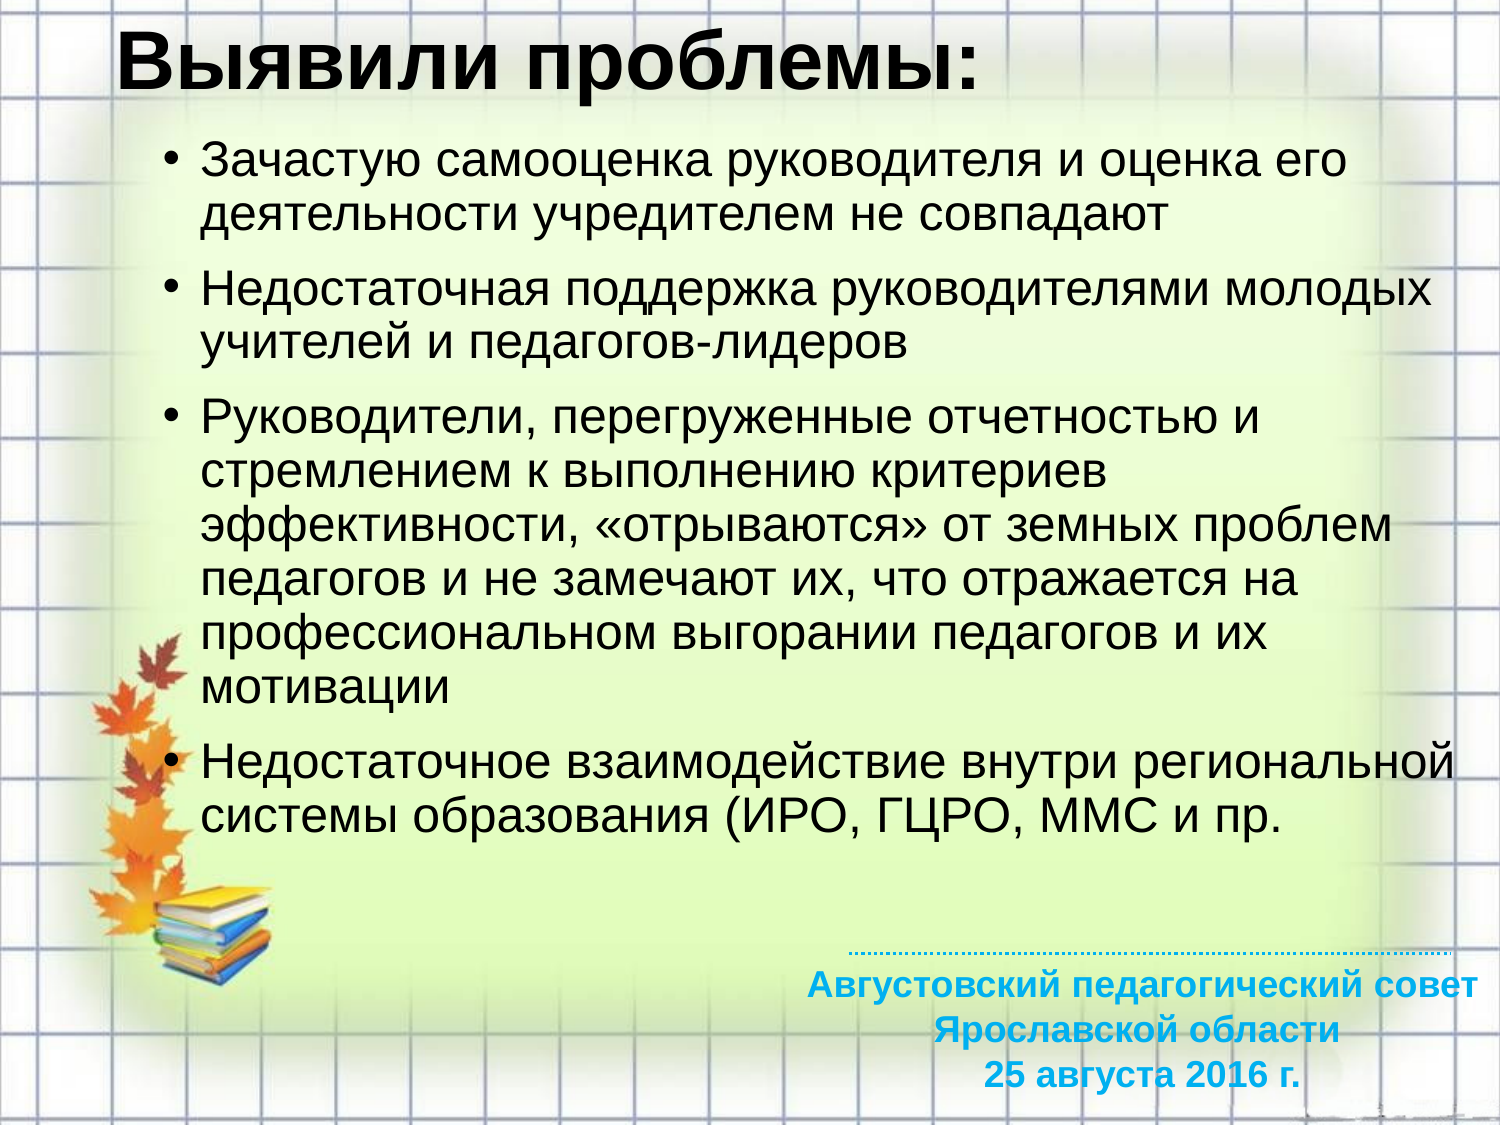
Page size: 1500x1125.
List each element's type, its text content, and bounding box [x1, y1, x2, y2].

title Выявили проблемы: [100, 0, 1451, 126]
list Зачастую самооценка руководителя и оценка его деятельности учредителем не совпадают Недостаточная поддержка руководителями молодых учителей и педагогов-лидеров Руководители, перегруженные отчетностью и стремлением к выполнению критериев эффективности, «отрываются» от земных проблем педагогов и не замечают их, что отражается на профессиональном выгорании педагогов и их мотивации Недостаточное взаимодействие внутри региональной системы образования (ИРО, ГЦРО, ММС и пр. [147, 125, 1500, 965]
